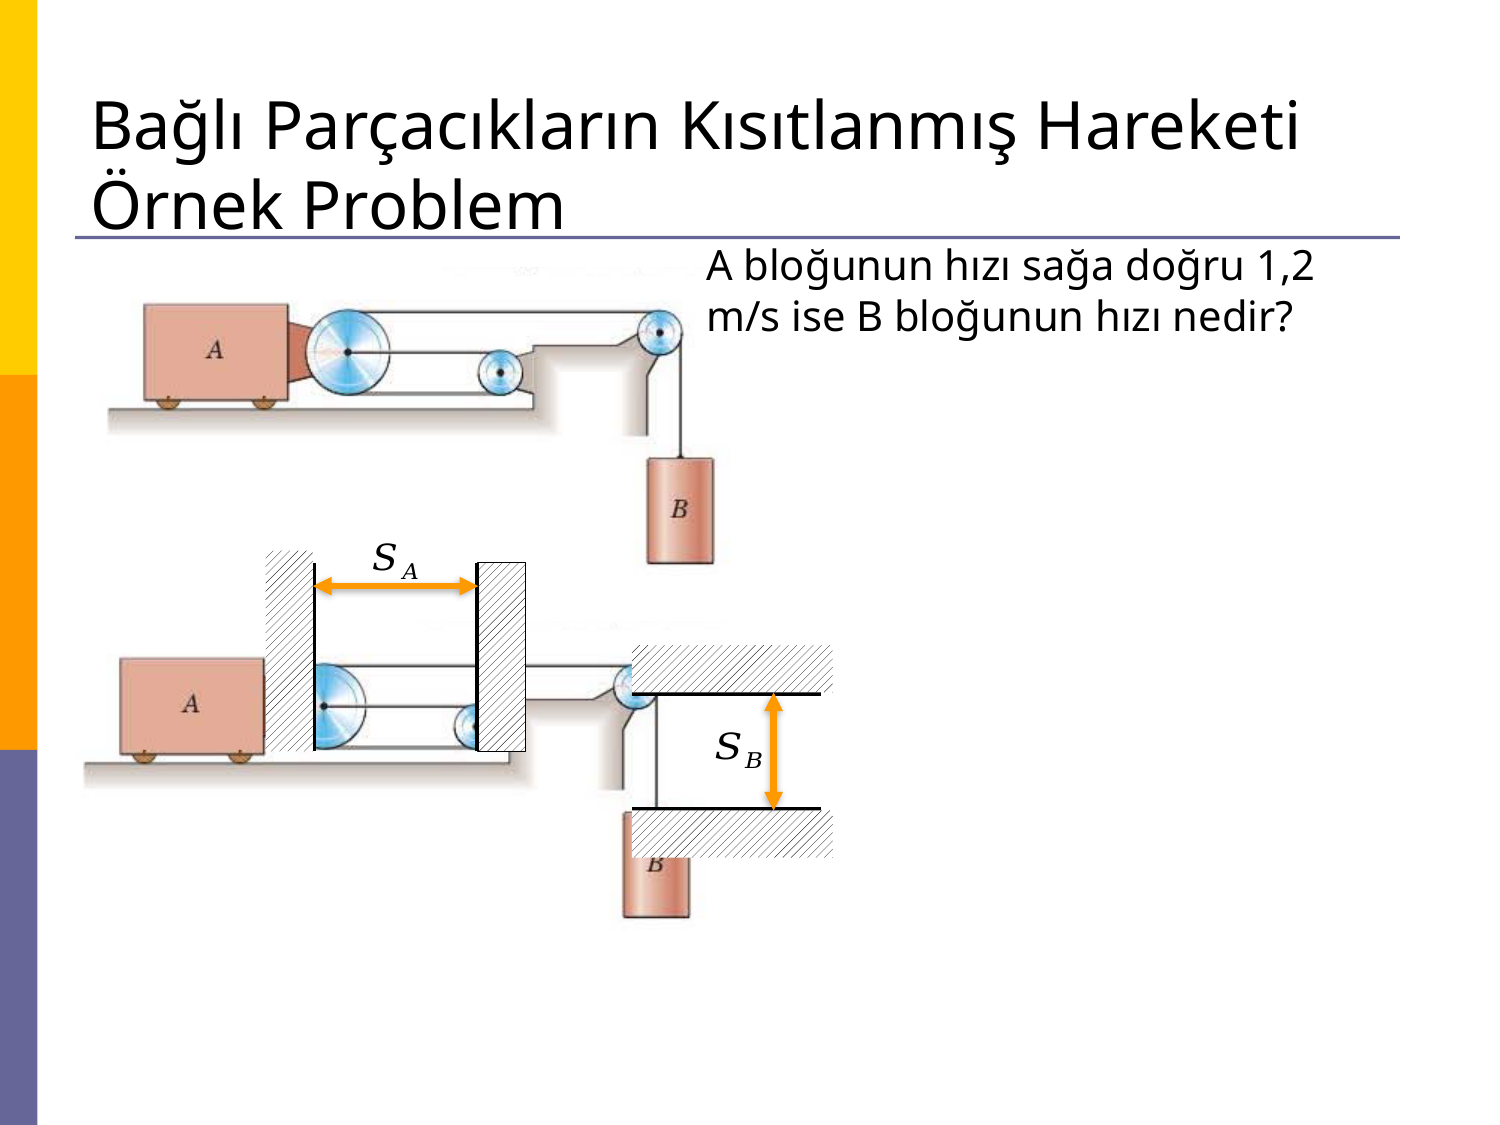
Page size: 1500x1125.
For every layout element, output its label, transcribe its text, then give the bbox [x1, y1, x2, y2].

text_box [708, 733, 757, 935]
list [100, 266, 749, 586]
text_box [482, 594, 526, 619]
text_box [708, 568, 757, 733]
title Bağlı Parçacıkların Kısıtlanmış Hareketi Örnek Problem [75, 45, 1425, 250]
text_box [265, 550, 314, 752]
picture [76, 621, 726, 940]
